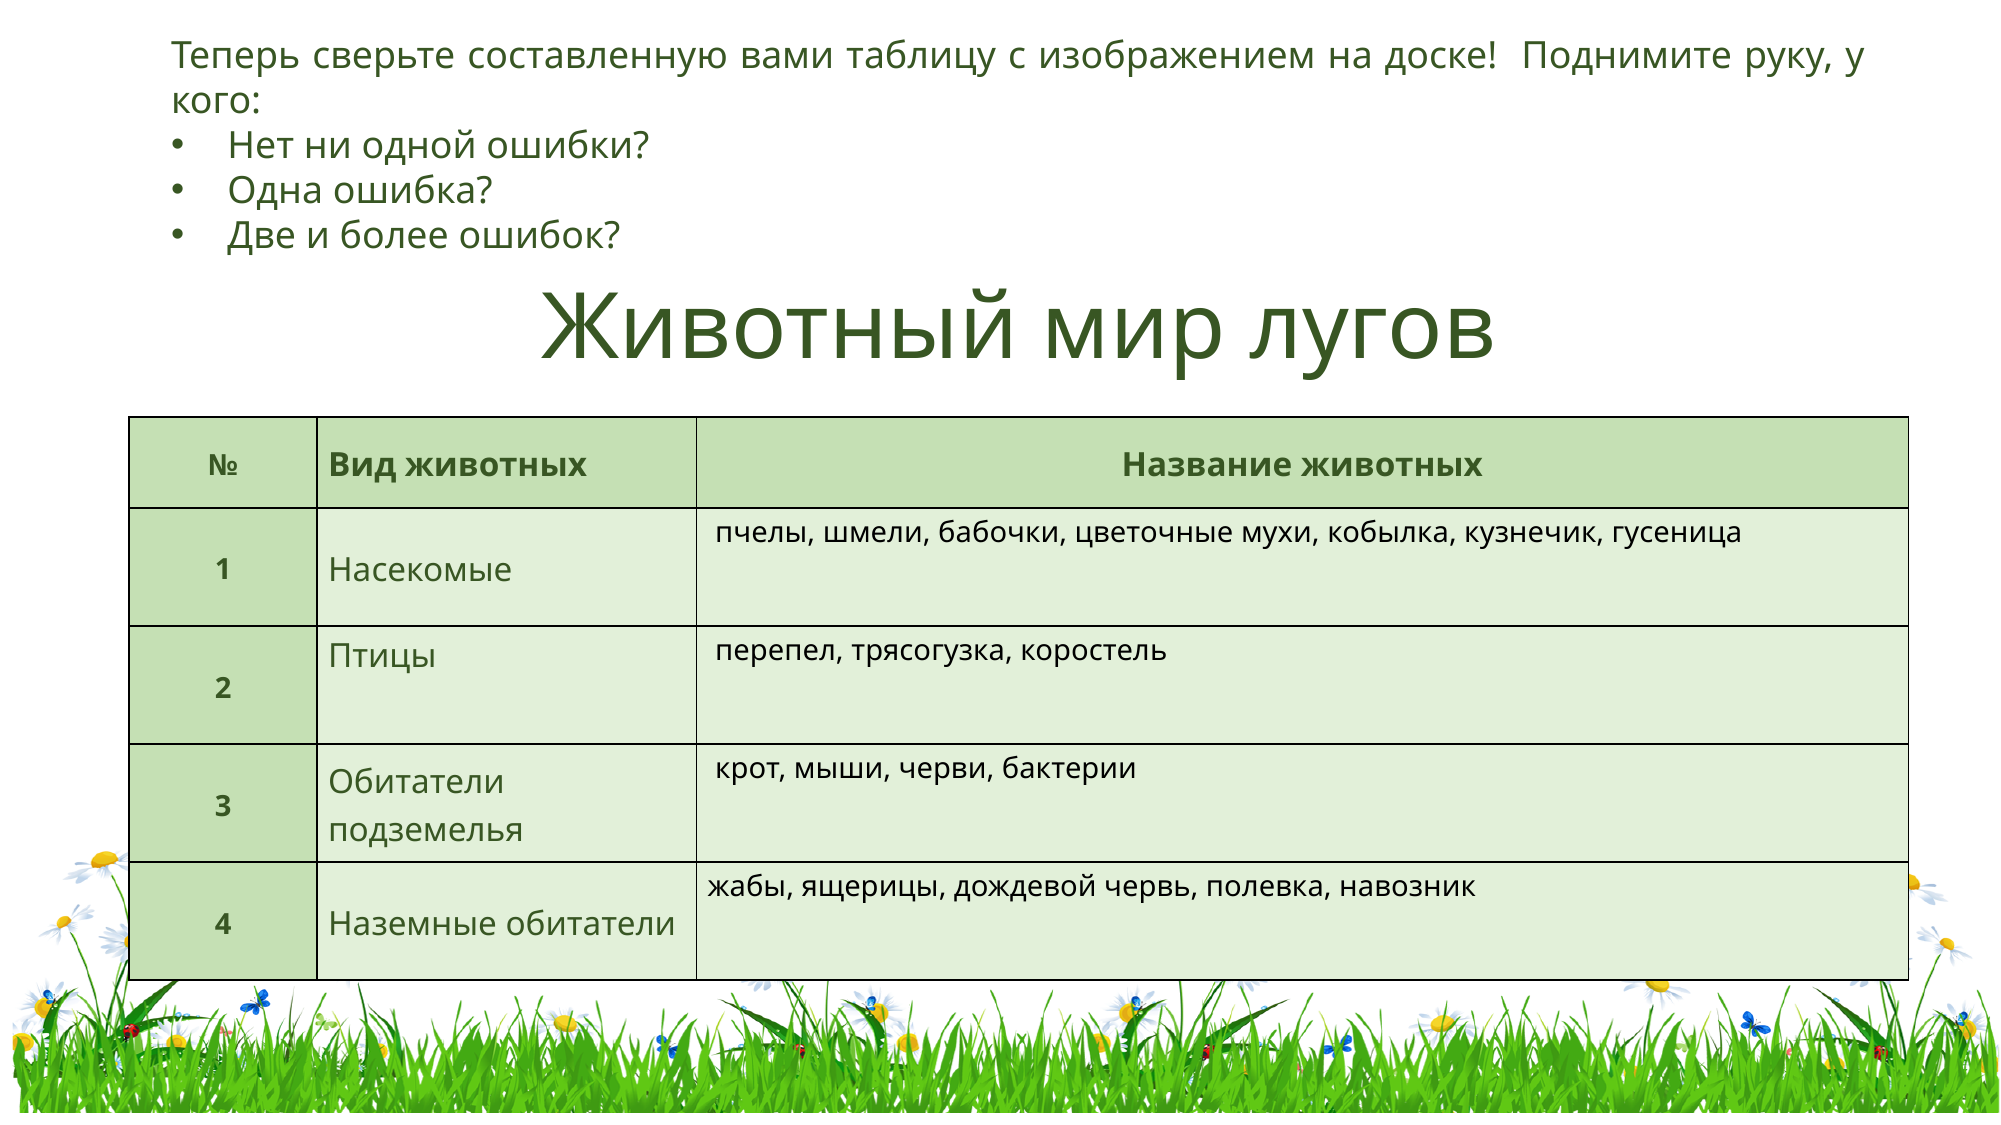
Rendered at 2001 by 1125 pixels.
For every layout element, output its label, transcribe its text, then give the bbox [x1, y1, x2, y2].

table_cell пчелы, шмели, бабочки, цветочные мухи, кобылка, кузнечик, гусеница [697, 509, 1908, 625]
table_cell 1 [130, 509, 316, 625]
text_box Теперь сверьте составленную вами таблицу с изображением на доске! Поднимите руку, у кого: Нет ни одной ошибки? Одна ошибка? Две и более ошибок? [156, 23, 1882, 263]
table_header Вид животных [318, 418, 696, 507]
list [11, 810, 2000, 1113]
table_cell Насекомые [318, 509, 696, 625]
table_cell 2 [130, 627, 316, 743]
table_cell крот, мыши, черви, бактерии [697, 745, 1908, 810]
table_header Название животных [697, 418, 1908, 507]
title Животный мир лугов [156, 263, 1882, 402]
table_cell Птицы [318, 627, 696, 743]
table_cell перепел, трясогузка, коростель [697, 627, 1908, 743]
table_cell Обитатели подземелья [318, 745, 696, 810]
table_header № [130, 418, 316, 507]
table_cell 3 [130, 745, 316, 810]
